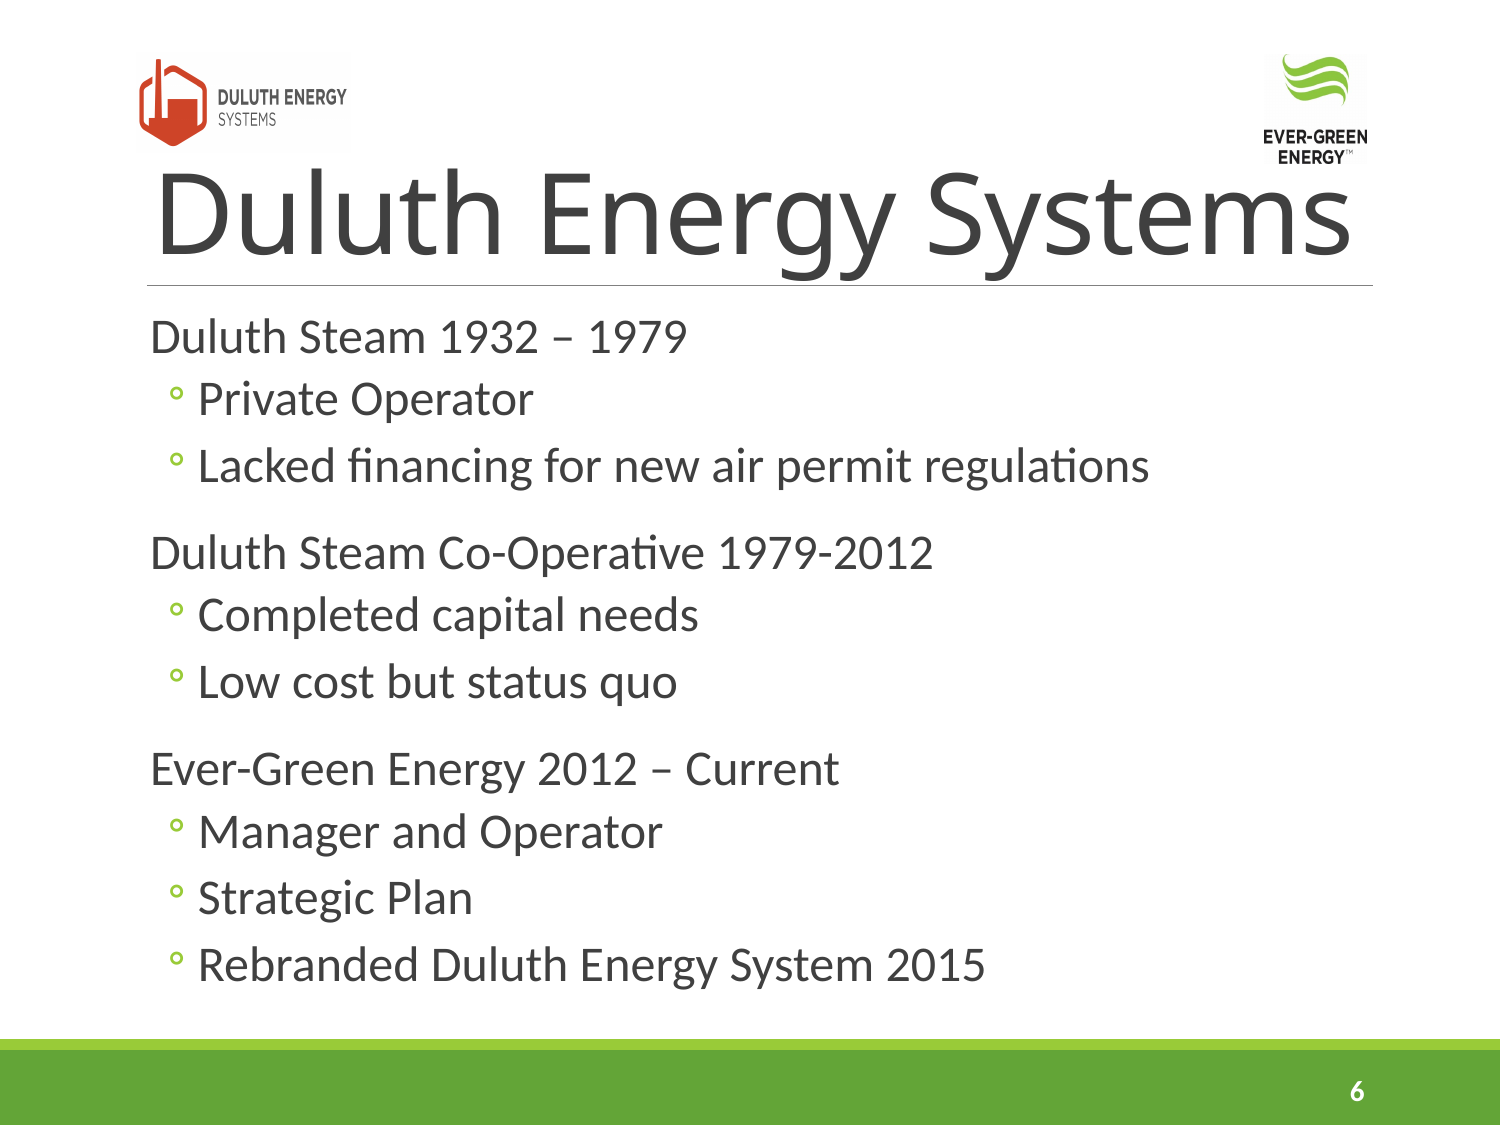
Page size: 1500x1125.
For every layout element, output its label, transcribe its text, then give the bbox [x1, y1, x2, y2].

list Duluth Steam 1932 – 1979 Private Operator Lacked financing for new air permit regulations Duluth Steam Co-Operative 1979-2012 Completed capital needs Low cost but status quo Ever-Green Energy 2012 – Current Manager and Operator Strategic Plan Rebranded Duluth Energy System 2015 [135, 302, 1373, 1023]
title Duluth Energy Systems [135, 47, 1373, 285]
picture [1264, 53, 1368, 164]
picture [135, 52, 352, 154]
slide_number 6 [1218, 1059, 1380, 1120]
